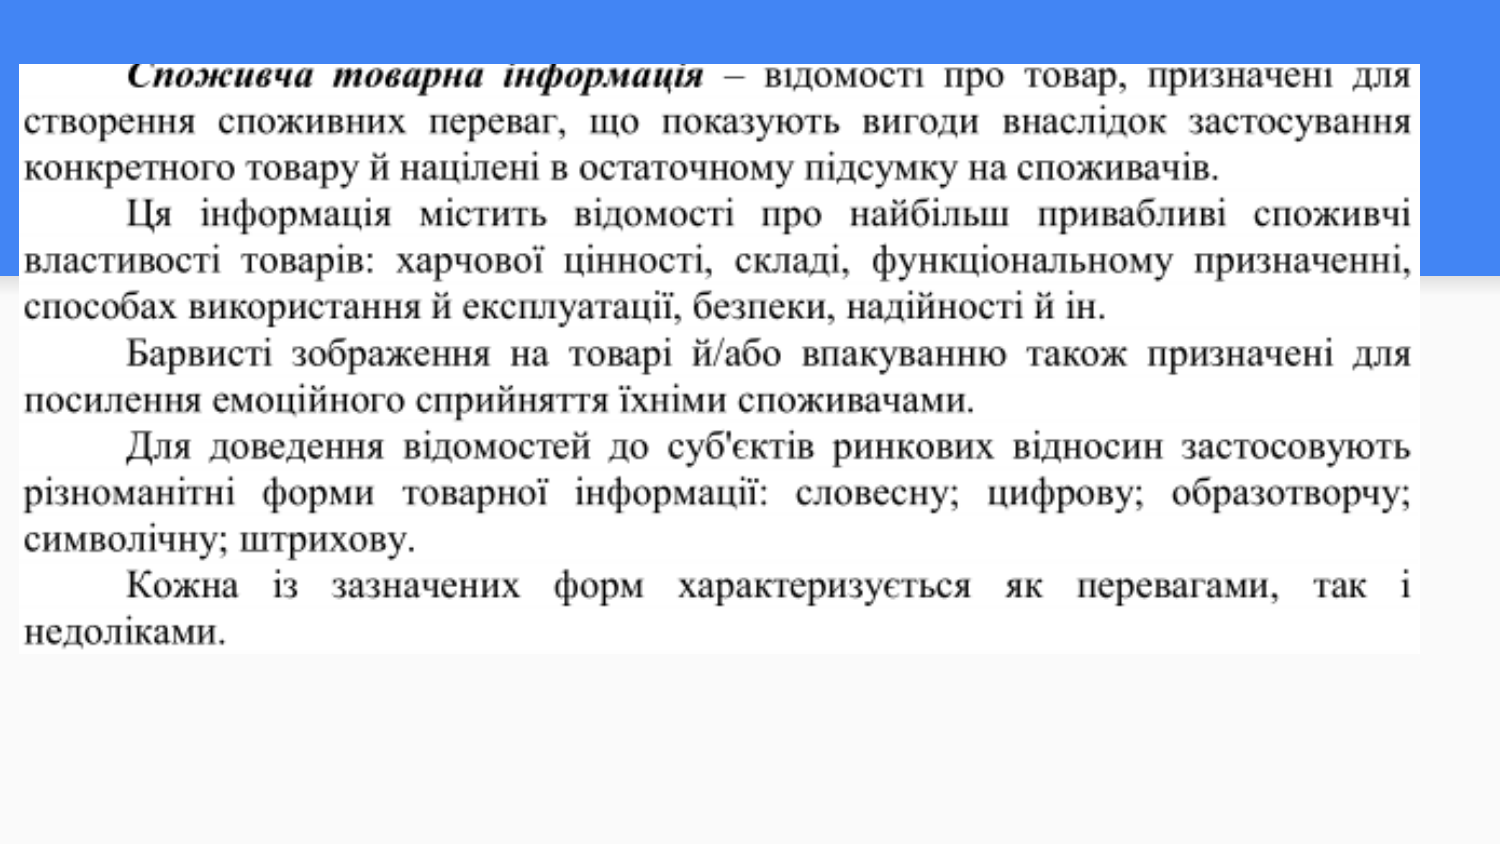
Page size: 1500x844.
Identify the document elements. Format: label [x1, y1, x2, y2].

picture [19, 64, 1420, 654]
